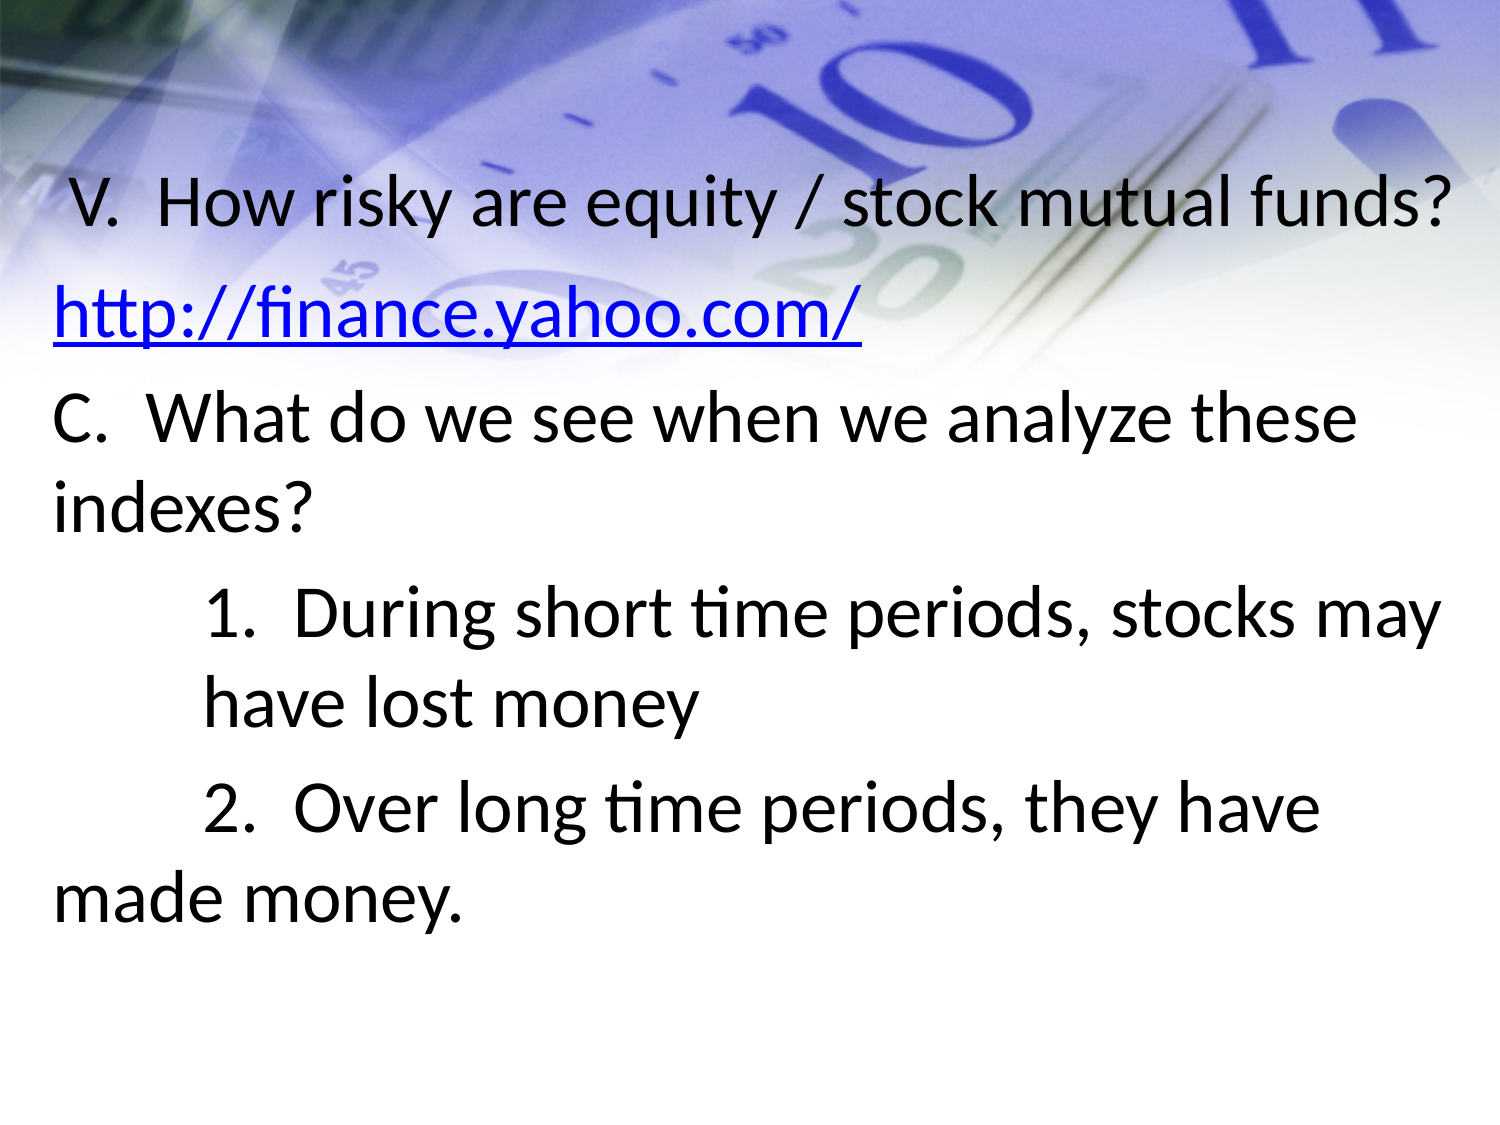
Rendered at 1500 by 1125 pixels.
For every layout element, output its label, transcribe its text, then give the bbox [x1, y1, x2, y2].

picture [0, 0, 1500, 1125]
title V. How risky are equity / stock mutual funds? [31, 137, 1494, 255]
list http://finance.yahoo.com/ C. What do we see when we analyze these indexes? 1. During short time periods, stocks may have lost money 2. Over long time periods, they have made money. [37, 254, 1500, 1068]
